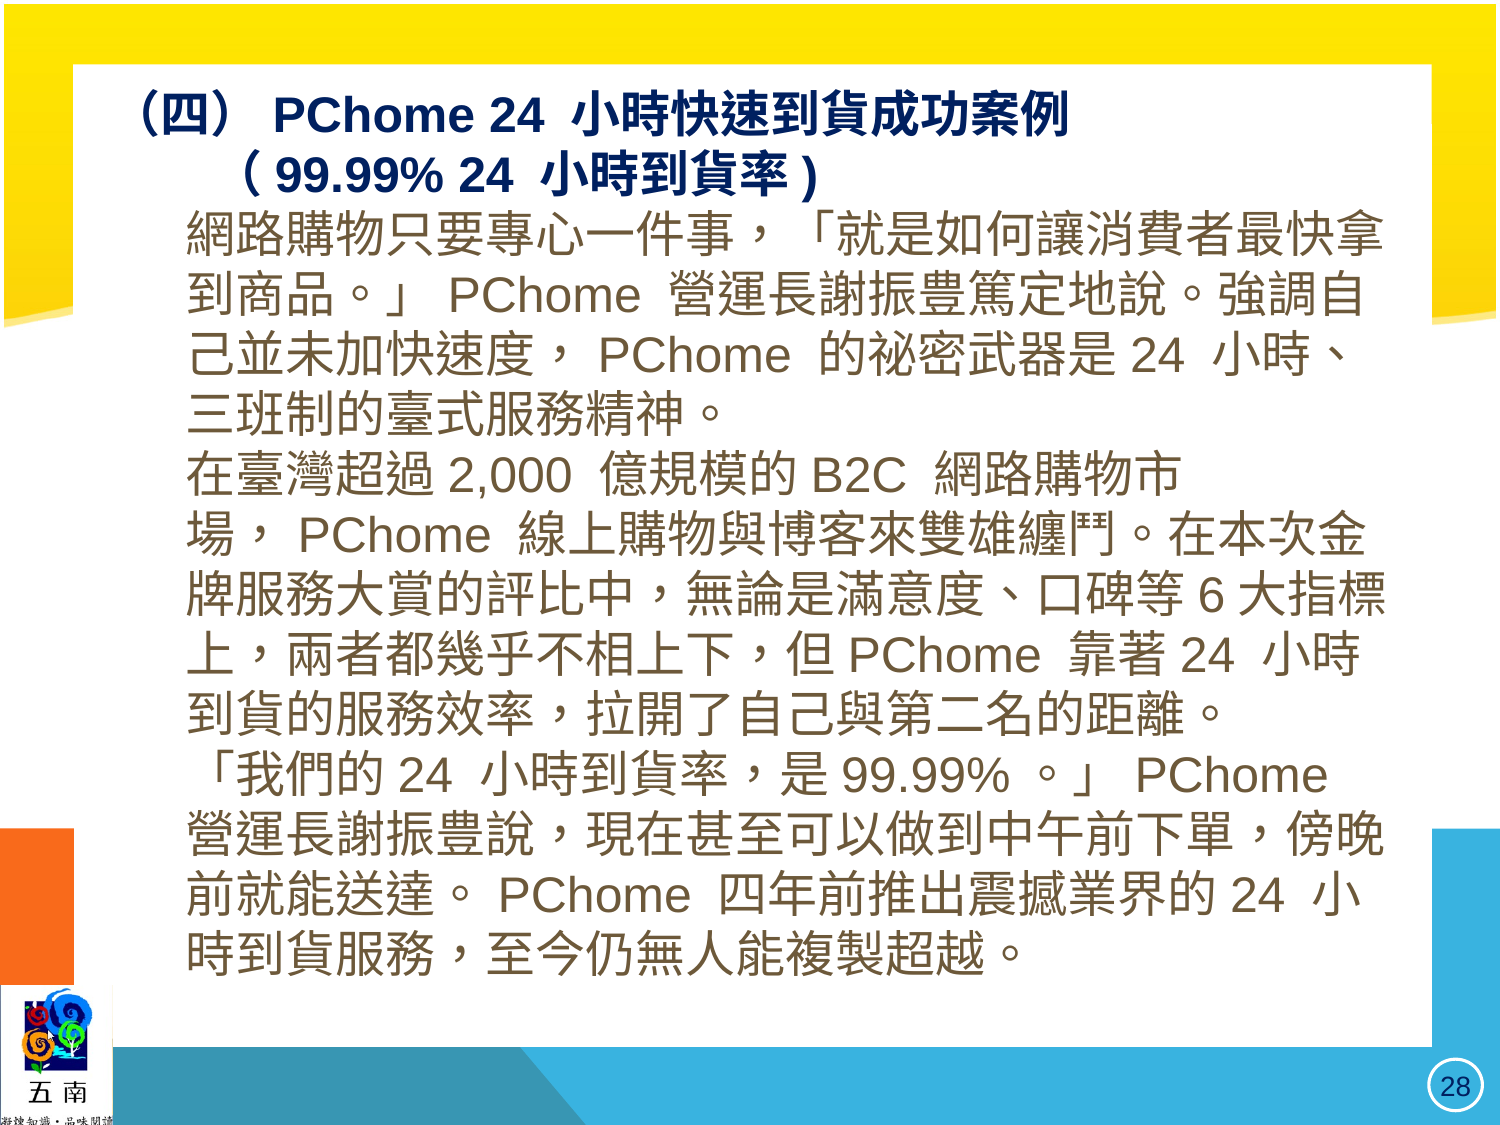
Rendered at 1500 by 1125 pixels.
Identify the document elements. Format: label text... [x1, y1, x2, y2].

slide_number 28 [1427, 1057, 1484, 1113]
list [0, 985, 113, 1125]
picture [0, 0, 1500, 1125]
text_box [72, 64, 1432, 1047]
